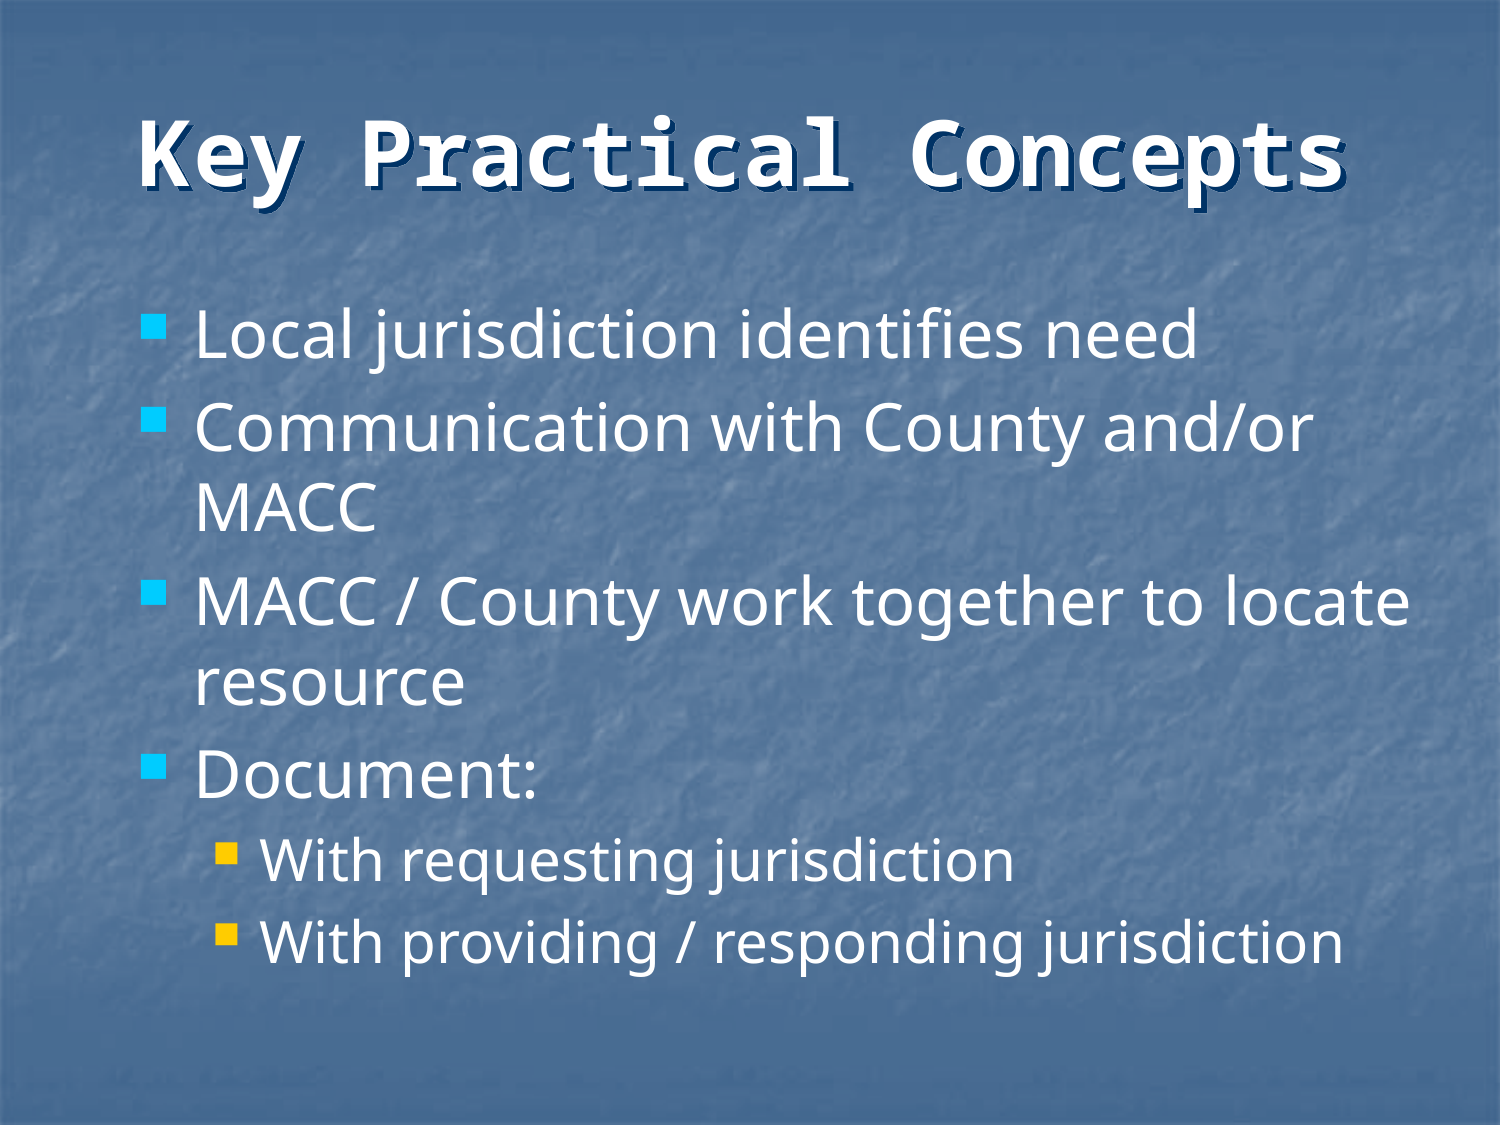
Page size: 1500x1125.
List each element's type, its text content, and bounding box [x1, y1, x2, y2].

text_box Key Practical Concepts [112, 87, 1375, 213]
list Local jurisdiction identifies need Communication with County and/or MACC MACC / County work together to locate resource Document: With requesting jurisdiction With providing / responding jurisdiction [137, 291, 1438, 976]
